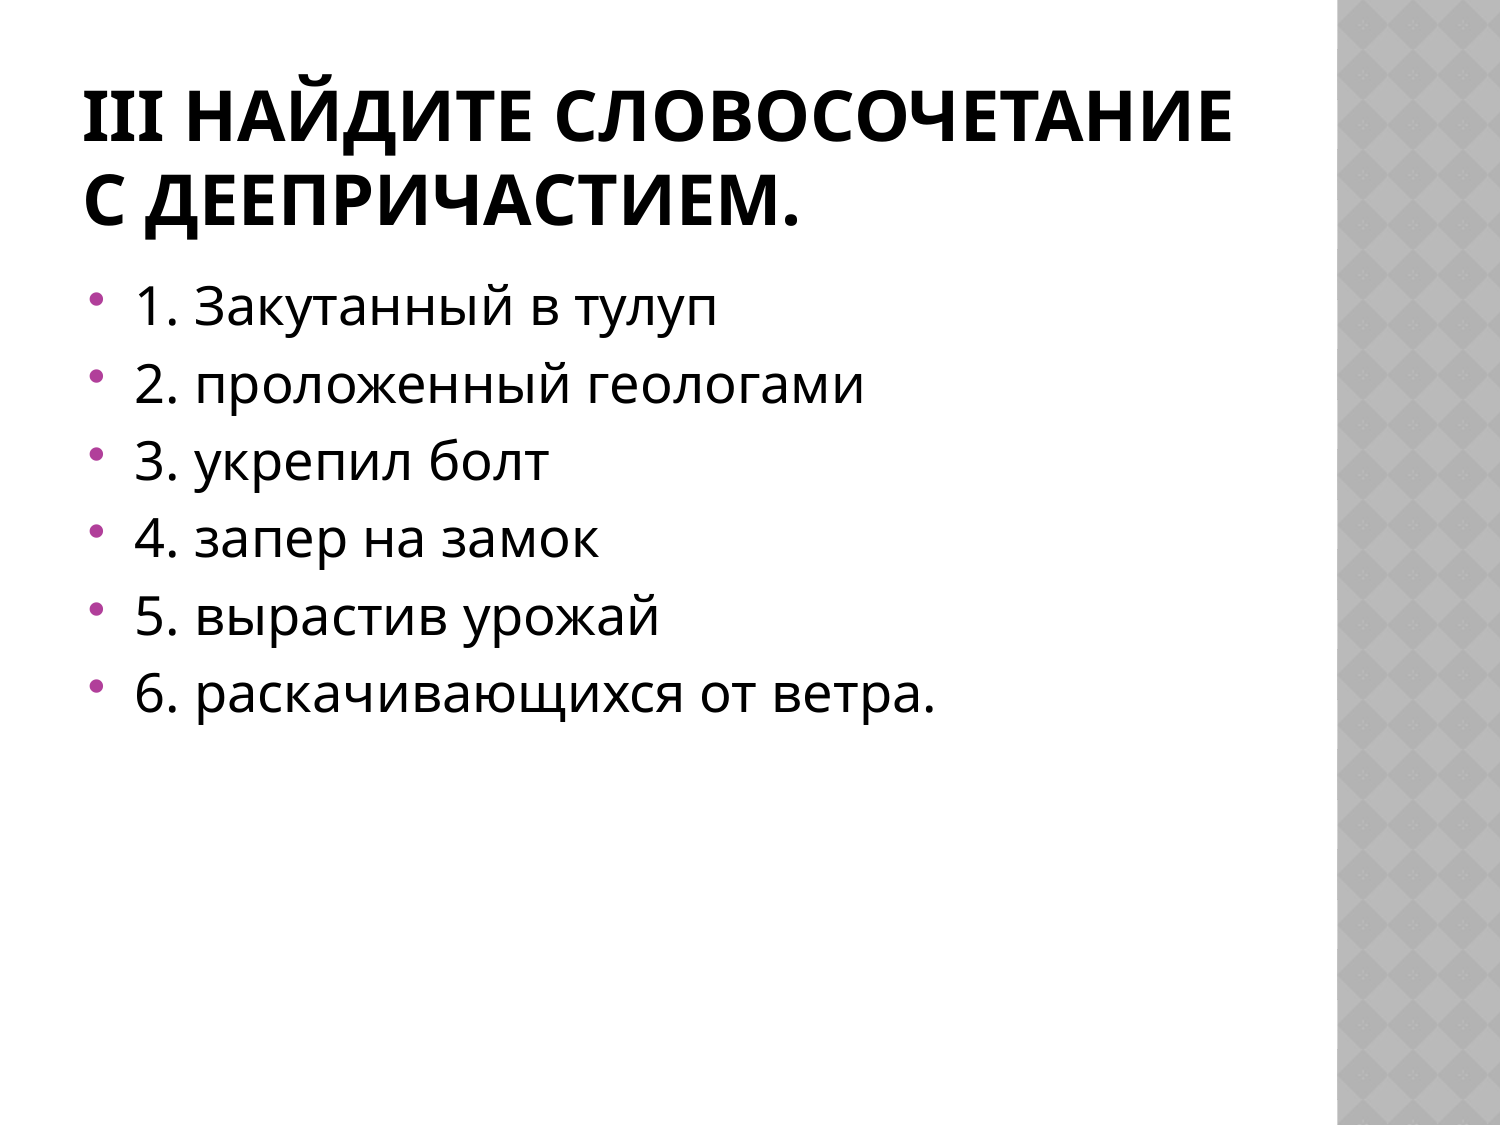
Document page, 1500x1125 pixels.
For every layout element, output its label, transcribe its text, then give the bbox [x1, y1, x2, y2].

title Iii Найдите словосочетание с деепричастием. [75, 52, 1263, 240]
list 1. Закутанный в тулуп 2. проложенный геологами 3. укрепил болт 4. запер на замок 5. вырастив урожай 6. раскачивающихся от ветра. [75, 264, 1263, 1059]
